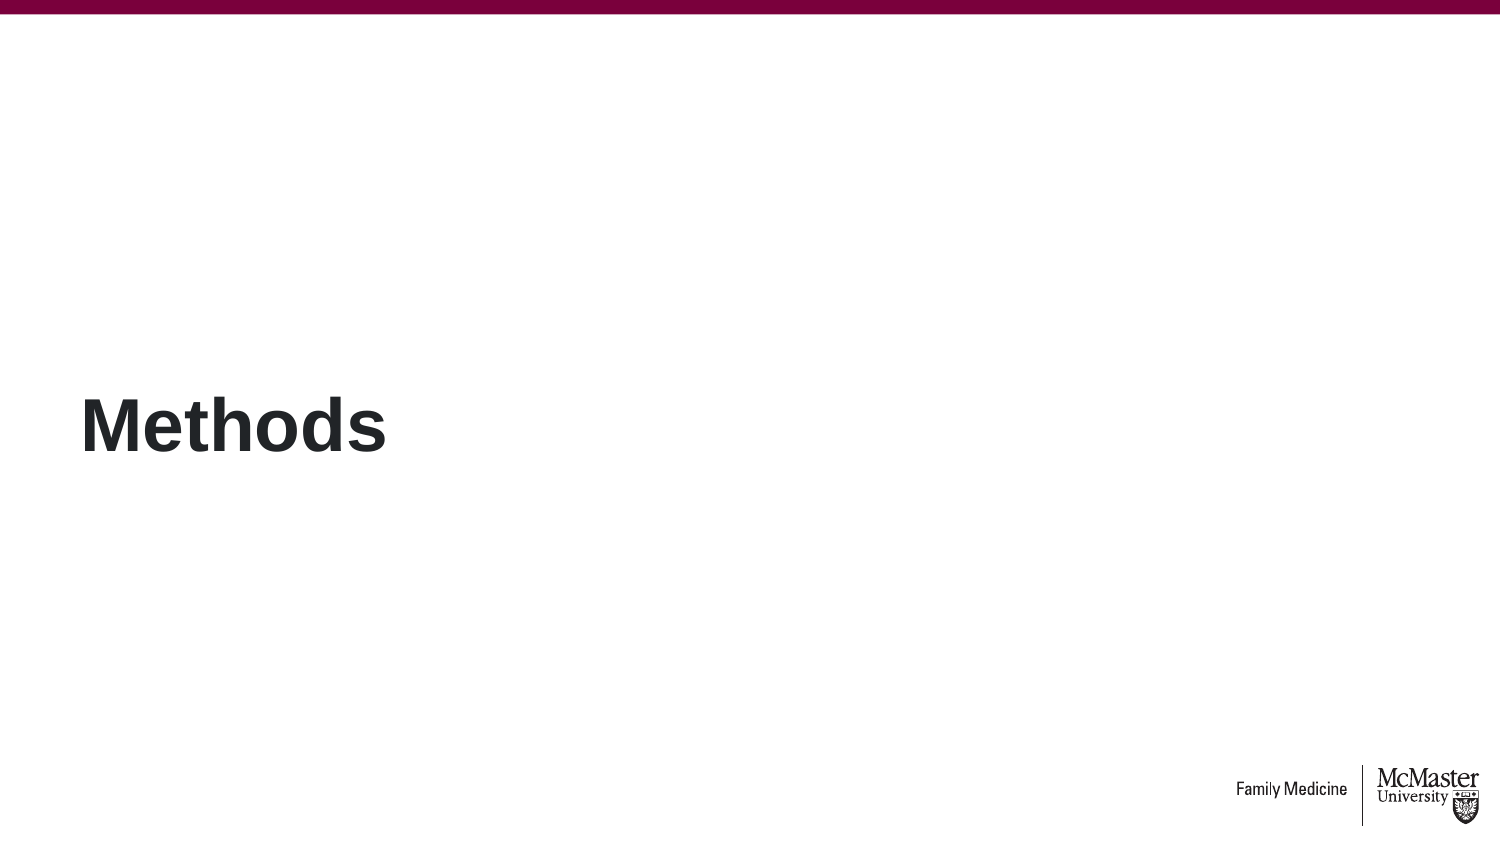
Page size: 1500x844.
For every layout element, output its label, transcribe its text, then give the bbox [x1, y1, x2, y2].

title Methods [64, 337, 1457, 506]
